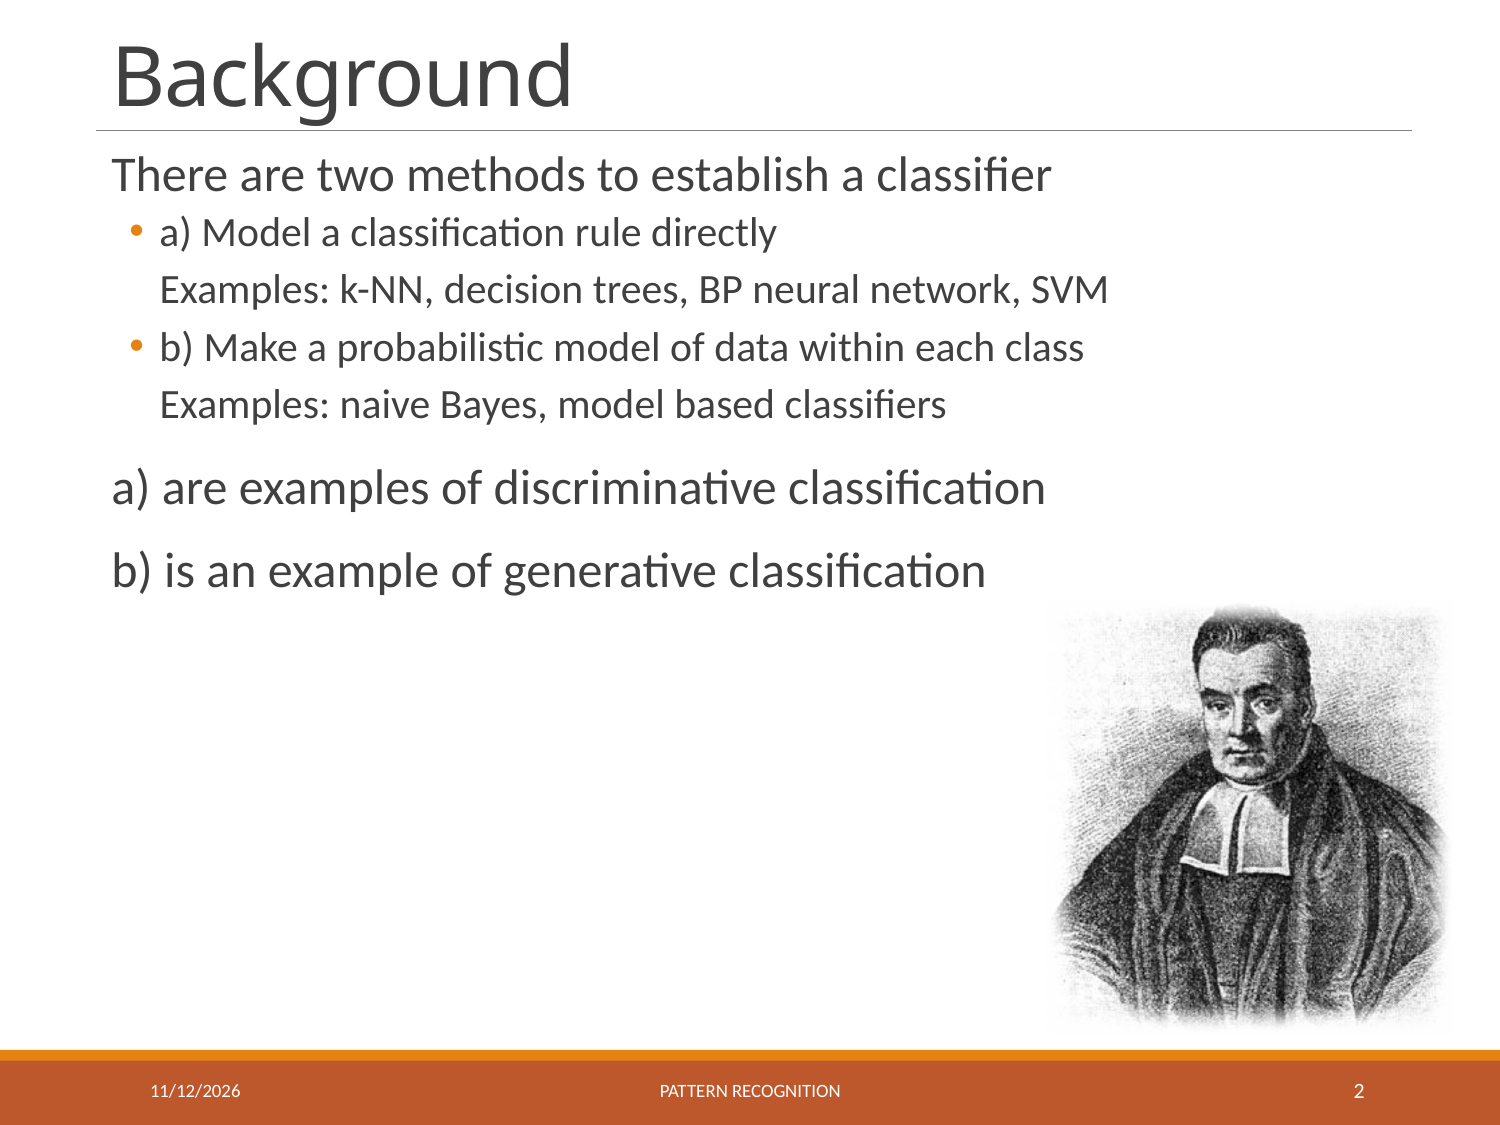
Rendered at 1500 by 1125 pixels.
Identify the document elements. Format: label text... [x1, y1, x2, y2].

list There are two methods to establish a classifier a) Model a classification rule directly Examples: k-NN, decision trees, BP neural network, SVM b) Make a probabilistic model of data within each class Examples: naive Bayes, model based classifiers a) are examples of discriminative classification b) is an example of generative classification [96, 140, 1413, 1034]
title Background [96, 19, 1413, 131]
picture [1046, 599, 1454, 1035]
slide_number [135, 1059, 440, 1120]
slide_number 2 [1218, 1059, 1380, 1120]
footer Pattern recognition [453, 1059, 1047, 1120]
